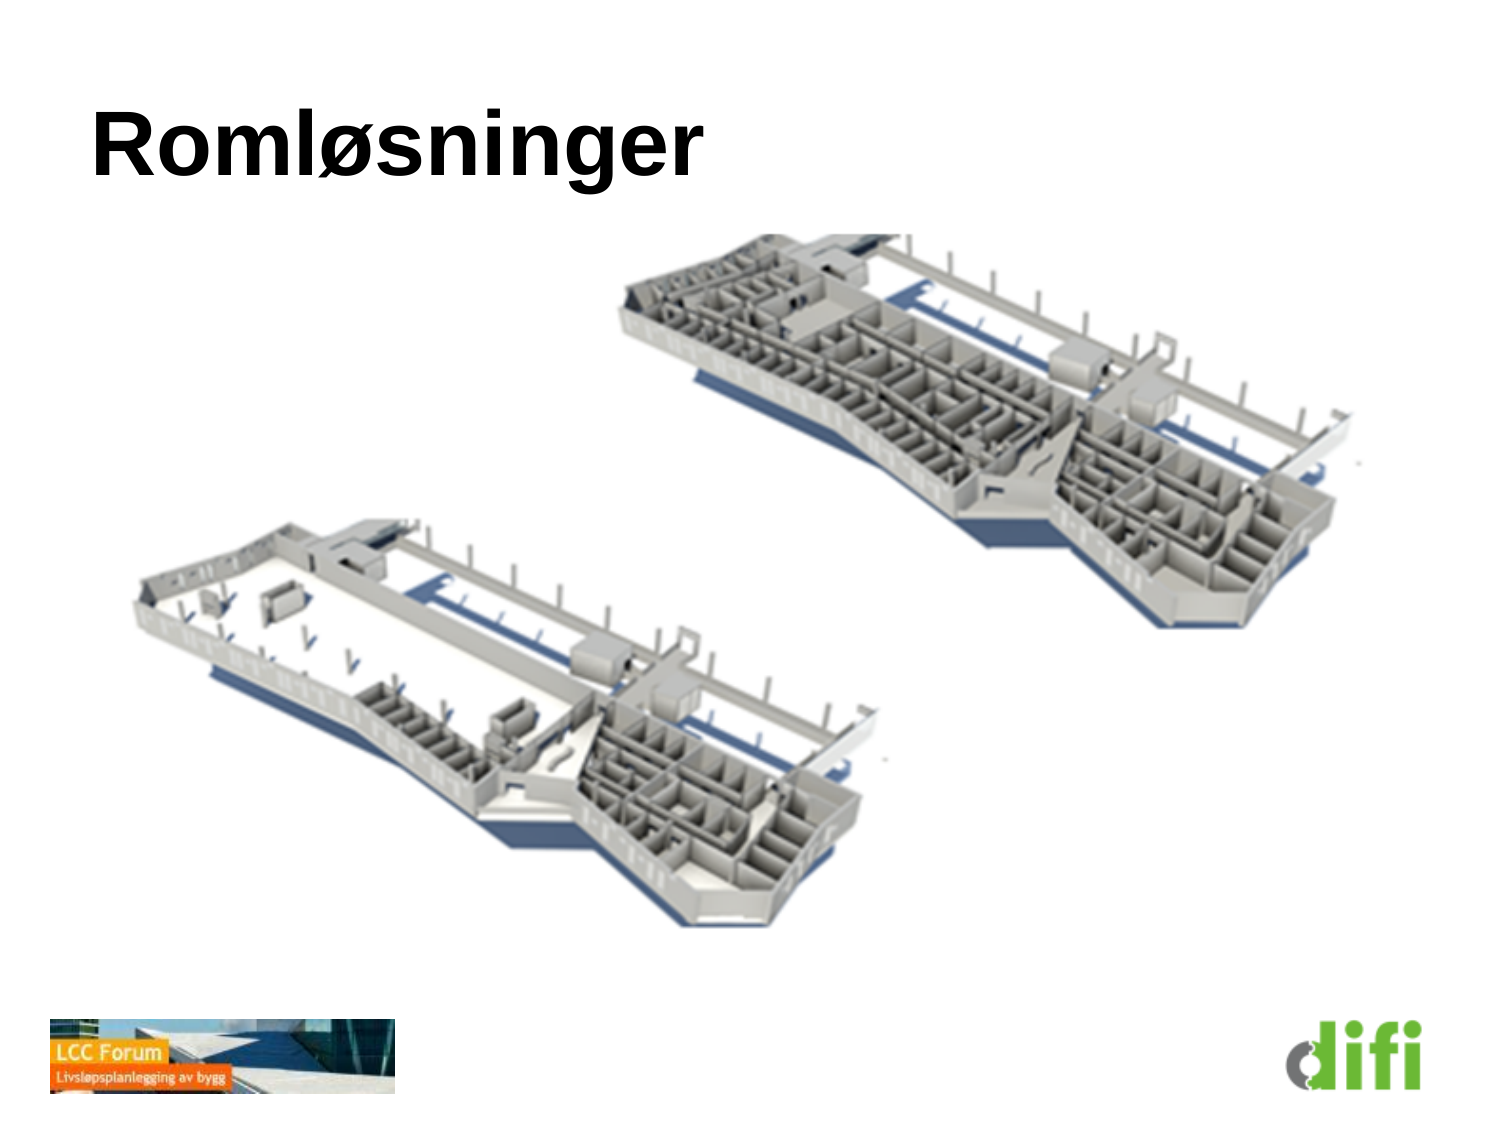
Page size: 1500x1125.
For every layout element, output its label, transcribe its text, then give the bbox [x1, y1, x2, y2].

picture [50, 1019, 395, 1094]
picture [1284, 1019, 1425, 1093]
title Romløsninger [75, 45, 1425, 233]
picture [125, 207, 1366, 939]
